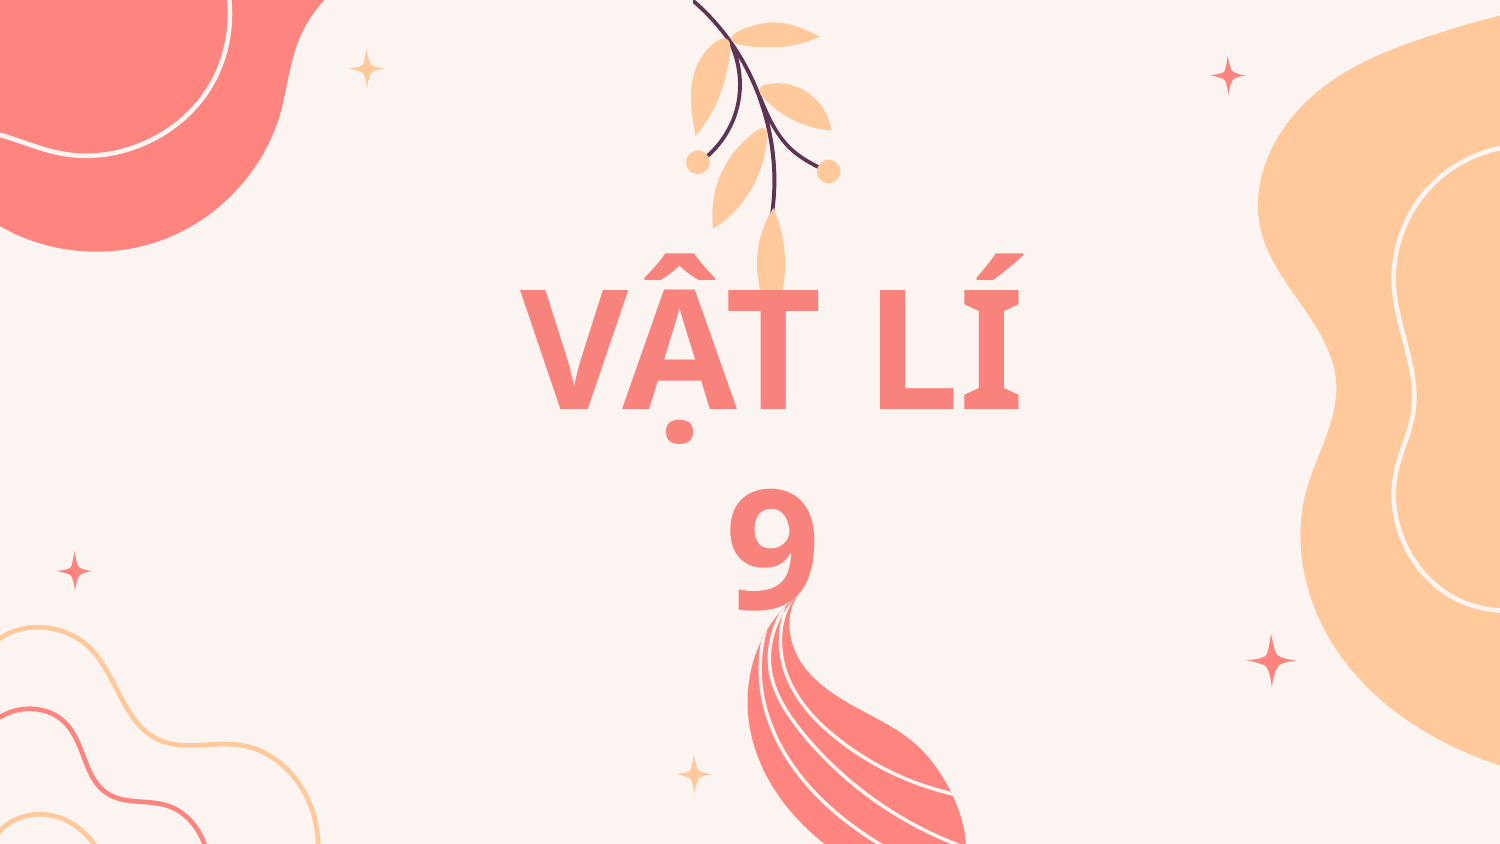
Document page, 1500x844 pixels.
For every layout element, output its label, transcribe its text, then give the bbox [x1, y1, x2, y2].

title VẬT LÍ 9 [455, 373, 1090, 513]
